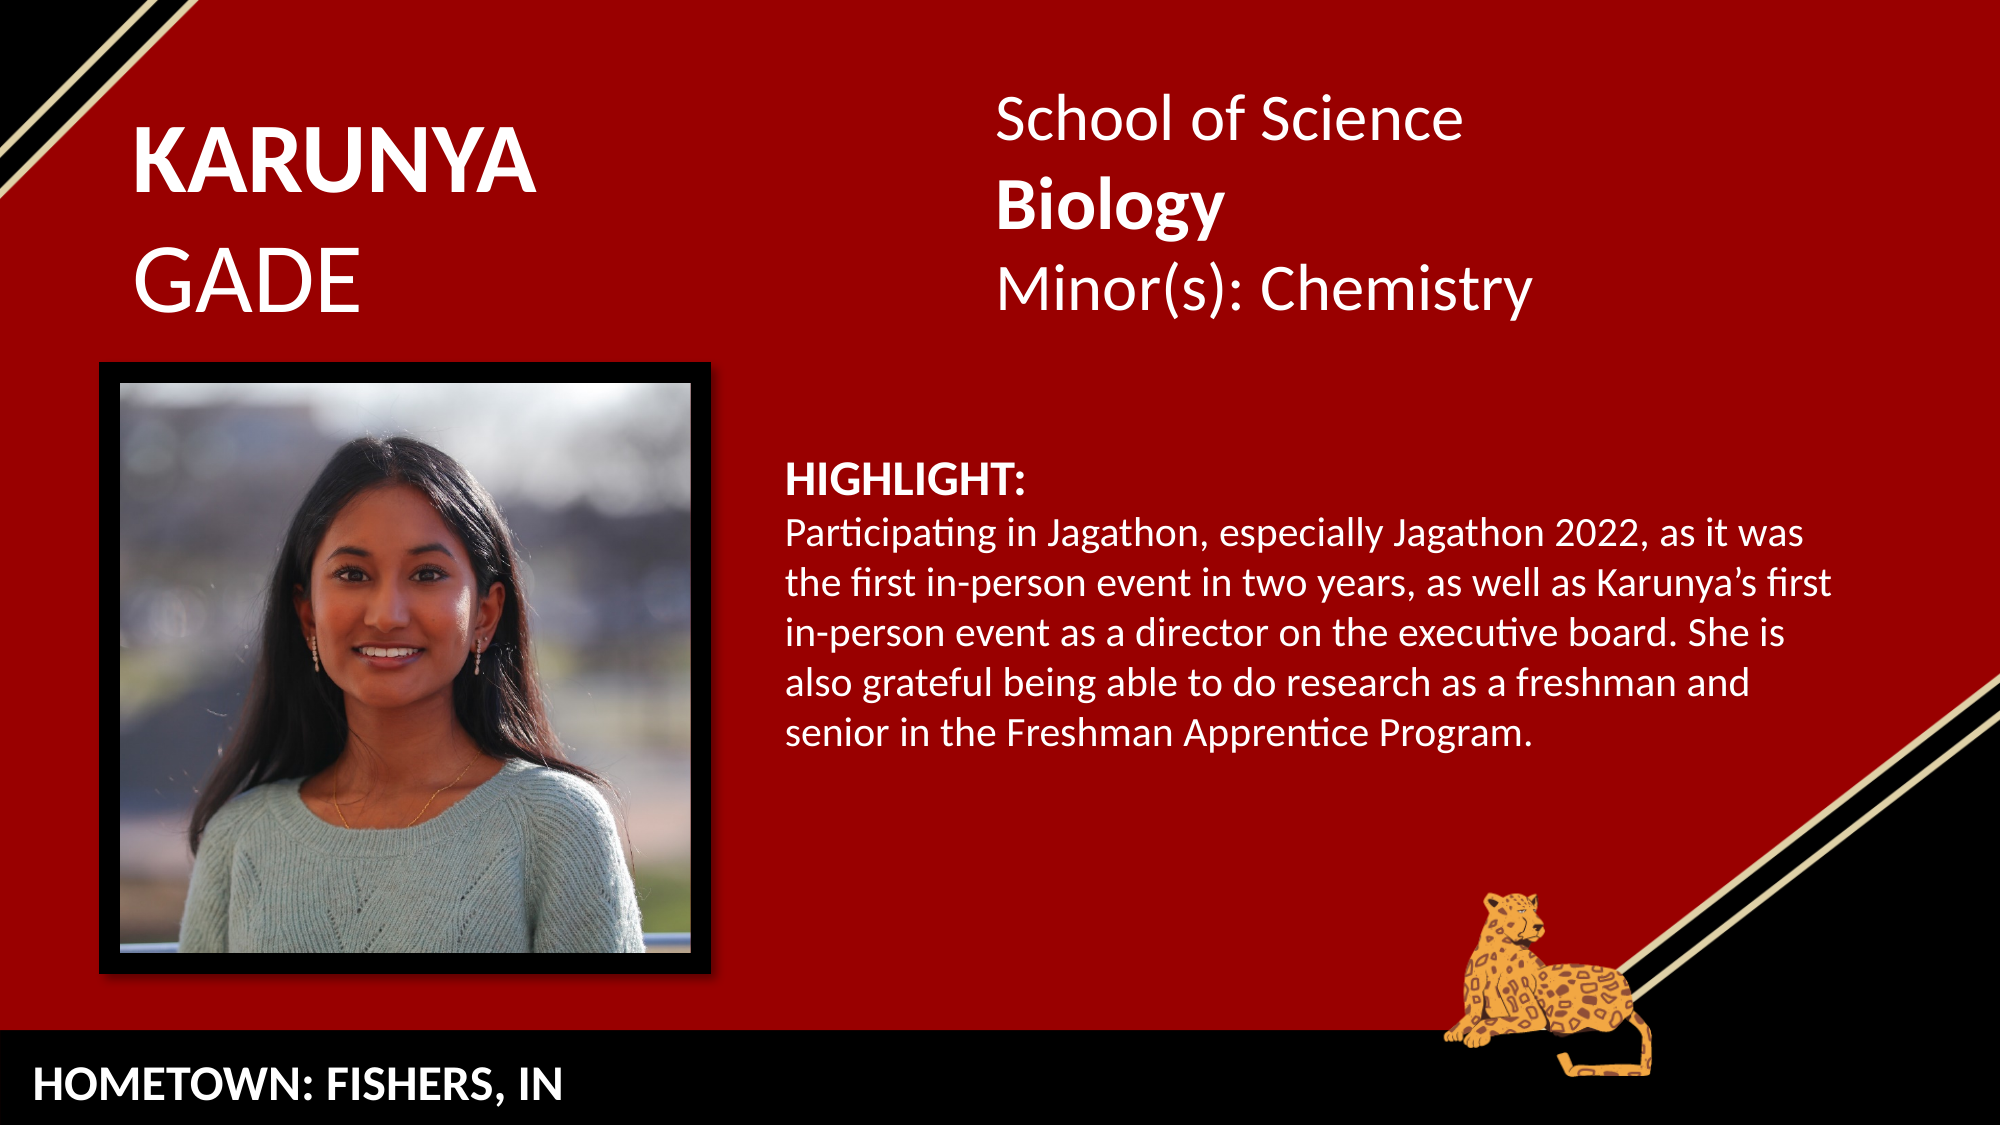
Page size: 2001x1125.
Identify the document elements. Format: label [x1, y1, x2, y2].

picture [119, 382, 691, 954]
list [0, 0, 2000, 1125]
